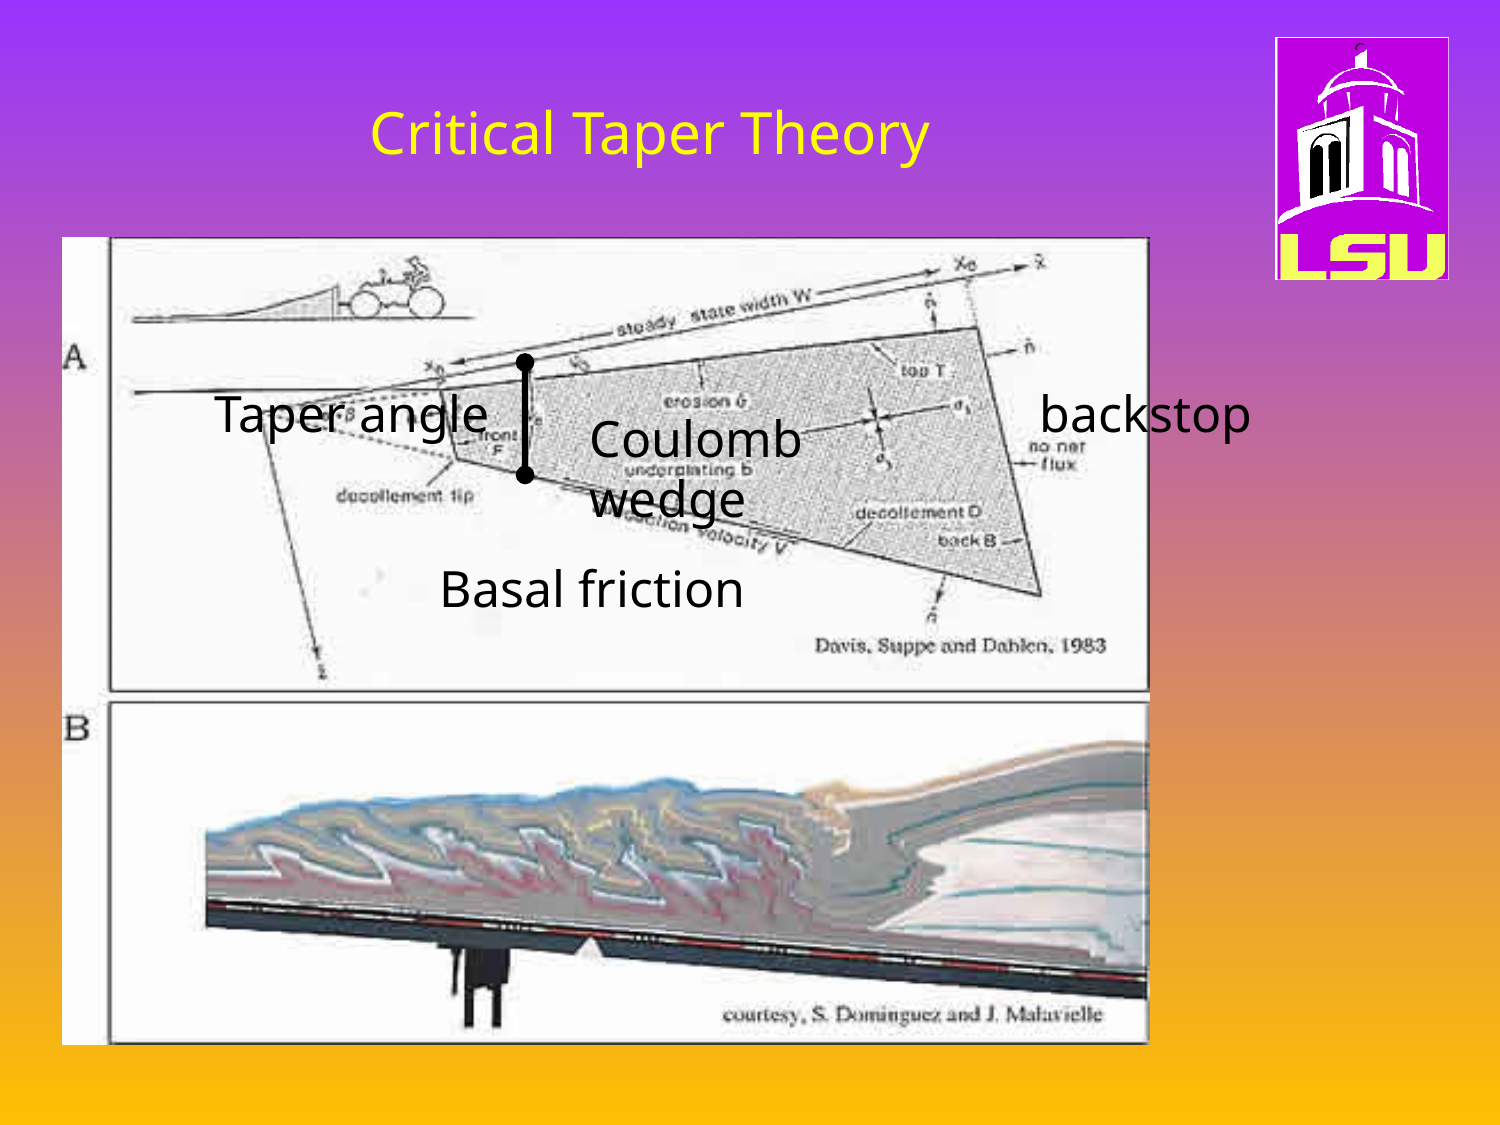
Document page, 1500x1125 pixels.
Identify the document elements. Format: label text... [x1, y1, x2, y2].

text_box backstop [1154, 374, 1363, 450]
picture [1275, 37, 1449, 280]
title Critical Taper Theory [74, 49, 1226, 213]
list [62, 237, 1151, 1045]
